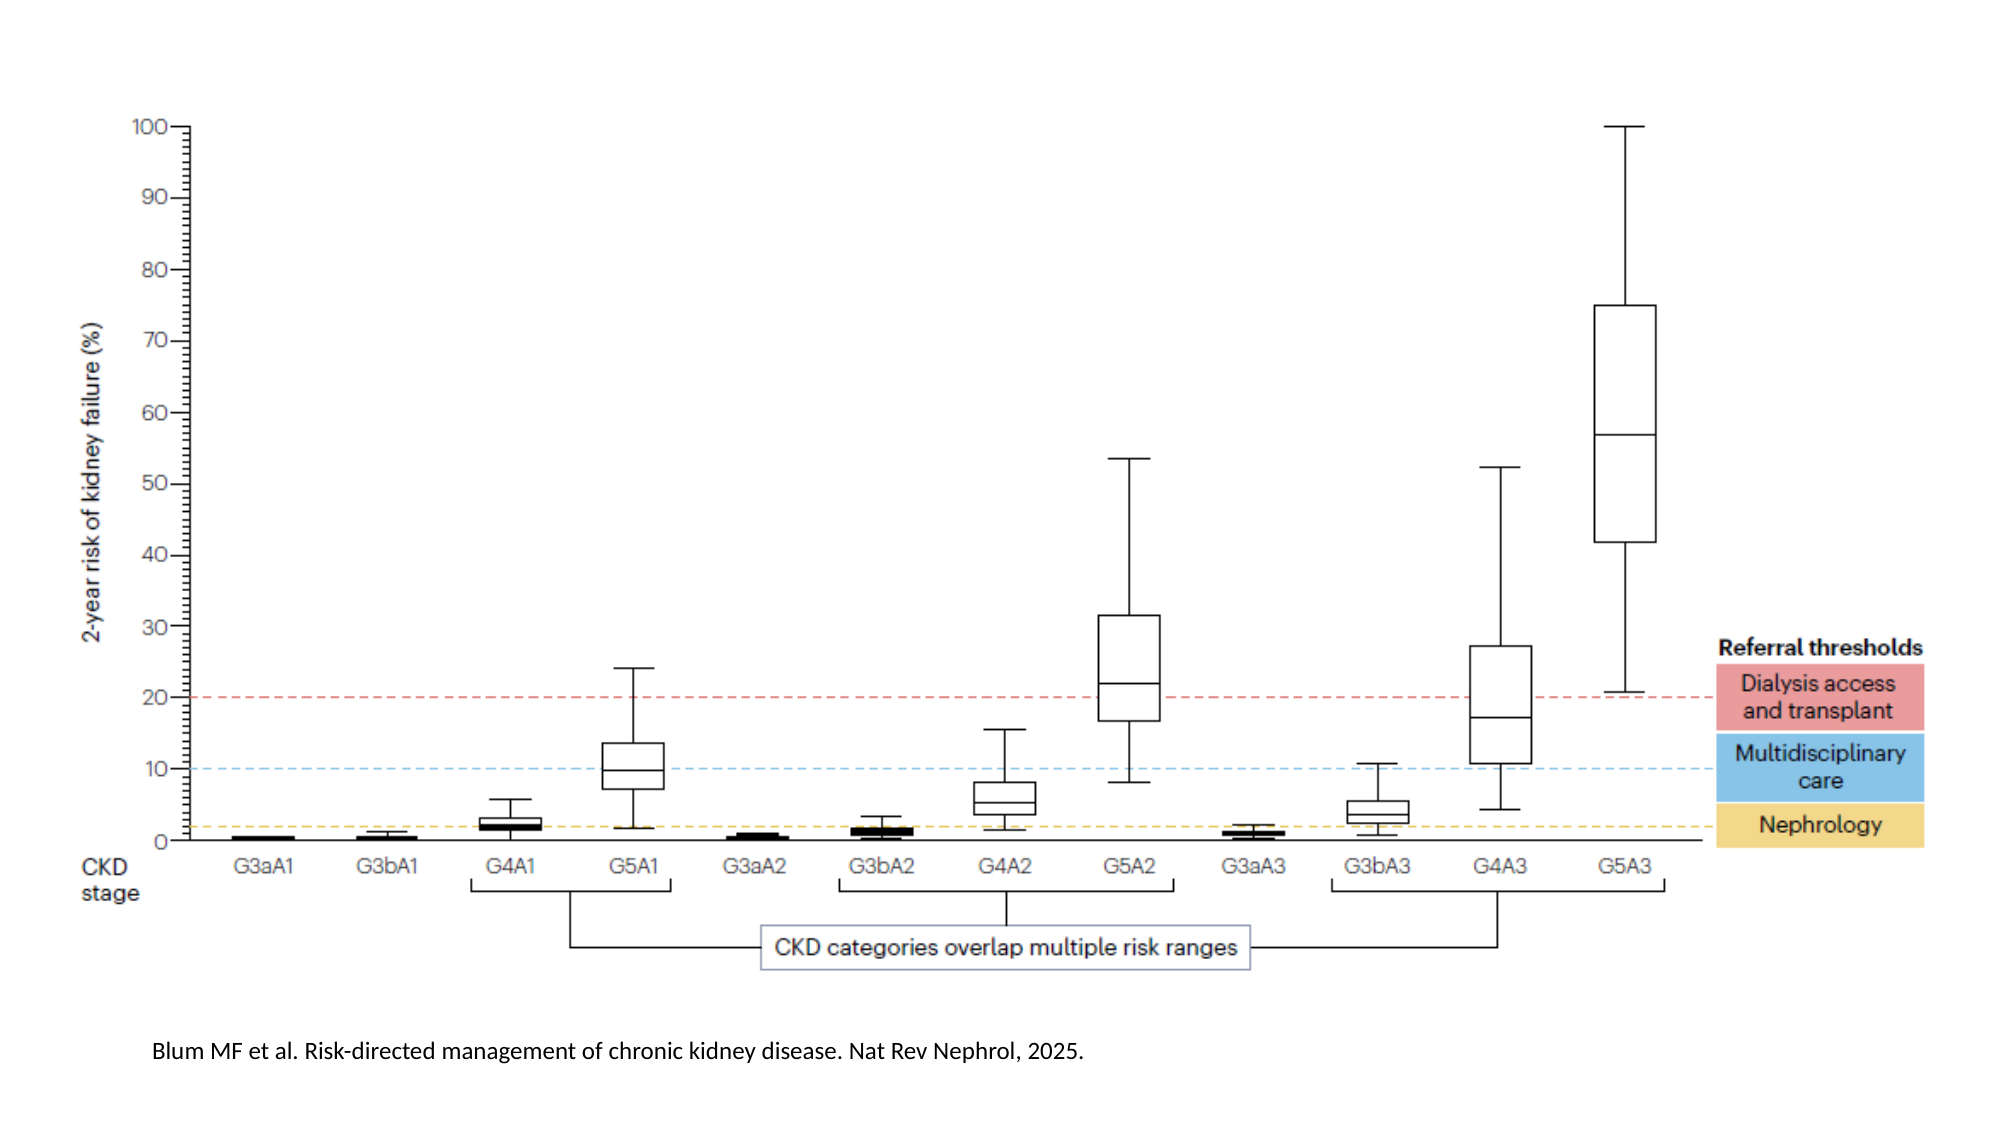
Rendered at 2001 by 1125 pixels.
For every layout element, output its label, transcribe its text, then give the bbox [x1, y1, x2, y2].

picture [60, 109, 1940, 976]
text_box Blum MF et al. Risk-directed management of chronic kidney disease. Nat Rev Nephrol, 2025. [136, 1015, 1863, 1085]
